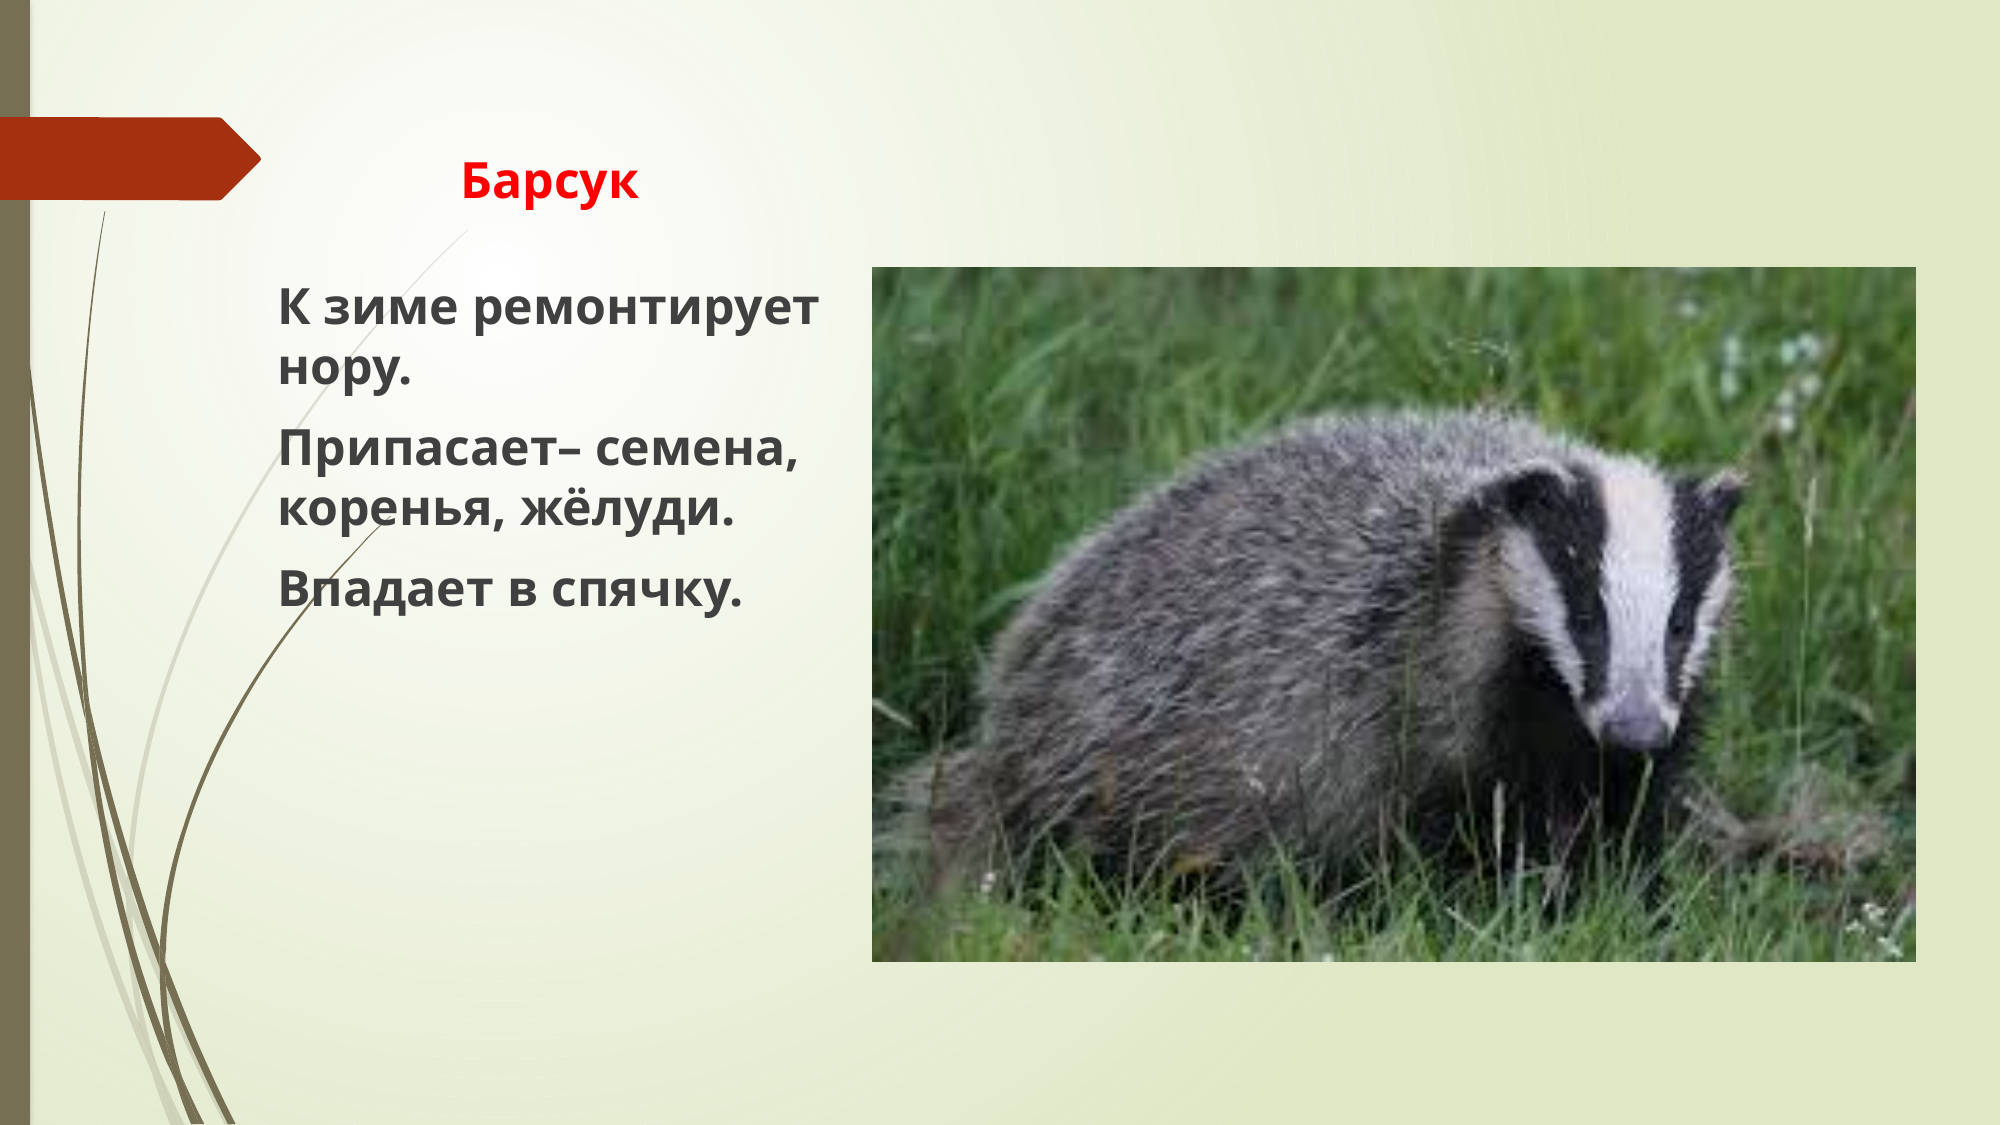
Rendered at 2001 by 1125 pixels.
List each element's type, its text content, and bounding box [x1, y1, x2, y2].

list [872, 266, 1917, 962]
list К зиме ремонтирует нору. Припасает– семена, коренья, жёлуди. Впадает в спячку. [262, 267, 838, 967]
title Барсук [262, 55, 838, 216]
